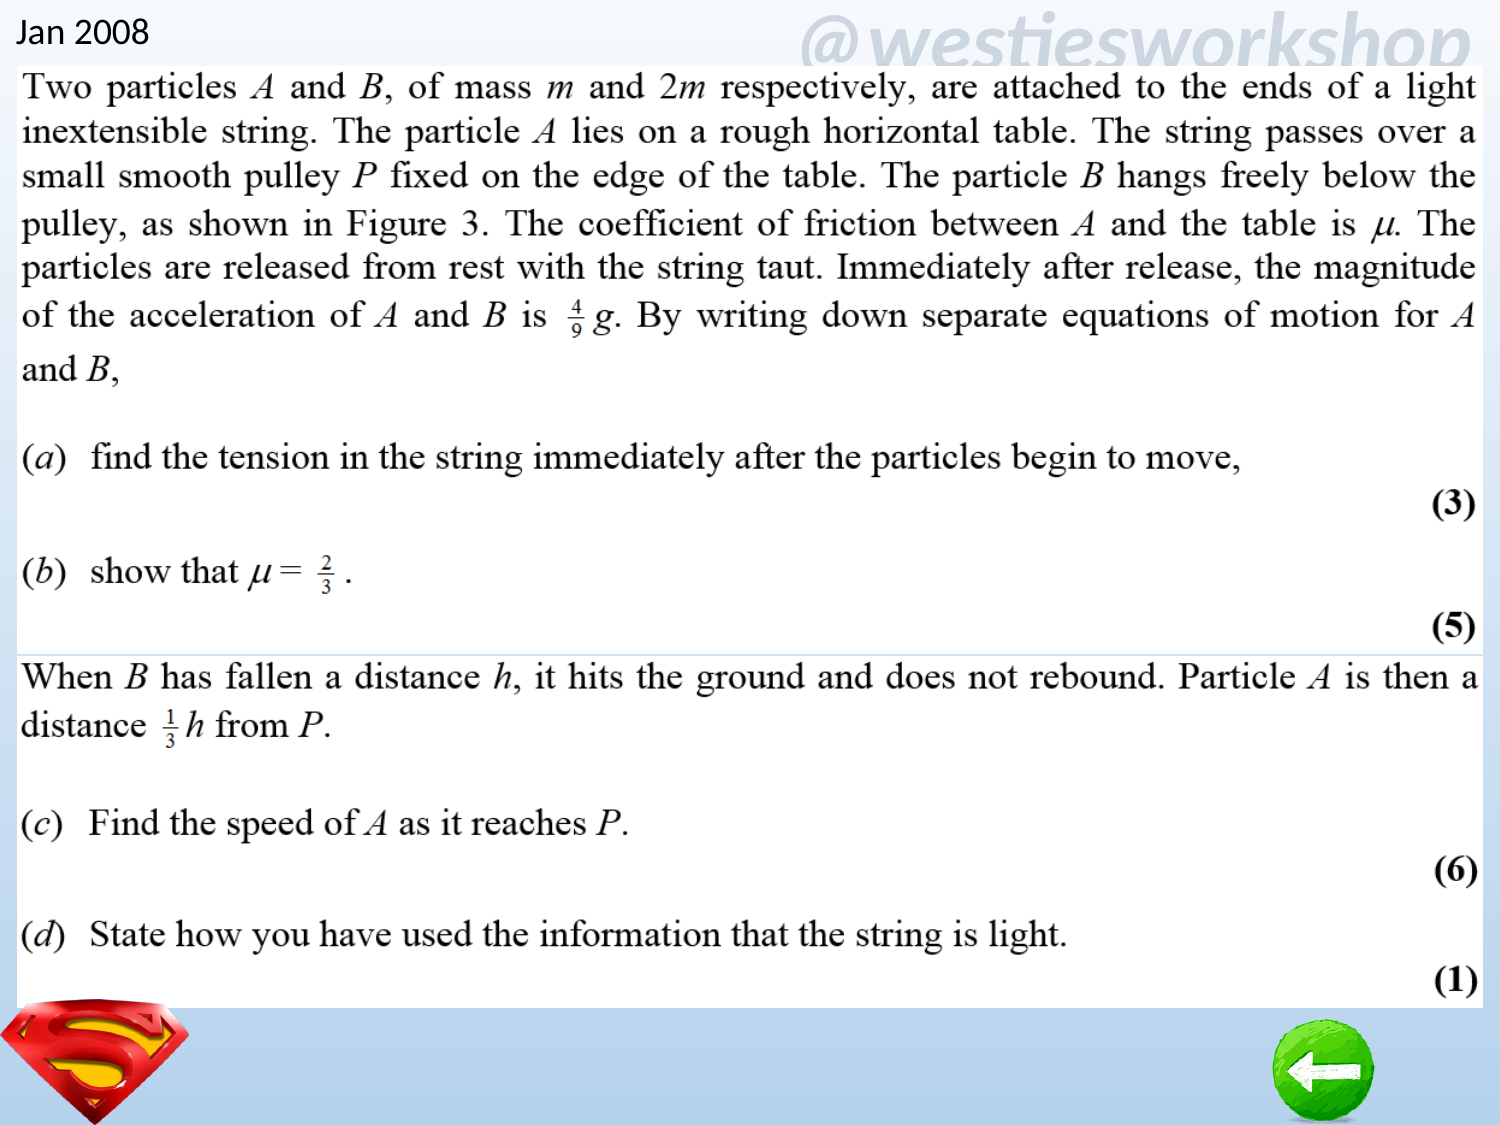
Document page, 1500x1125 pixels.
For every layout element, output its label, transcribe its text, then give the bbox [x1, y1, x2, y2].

picture [0, 656, 1483, 1125]
picture [17, 66, 1483, 654]
picture [1270, 1019, 1376, 1125]
text_box Jan 2008 [1, 0, 165, 60]
